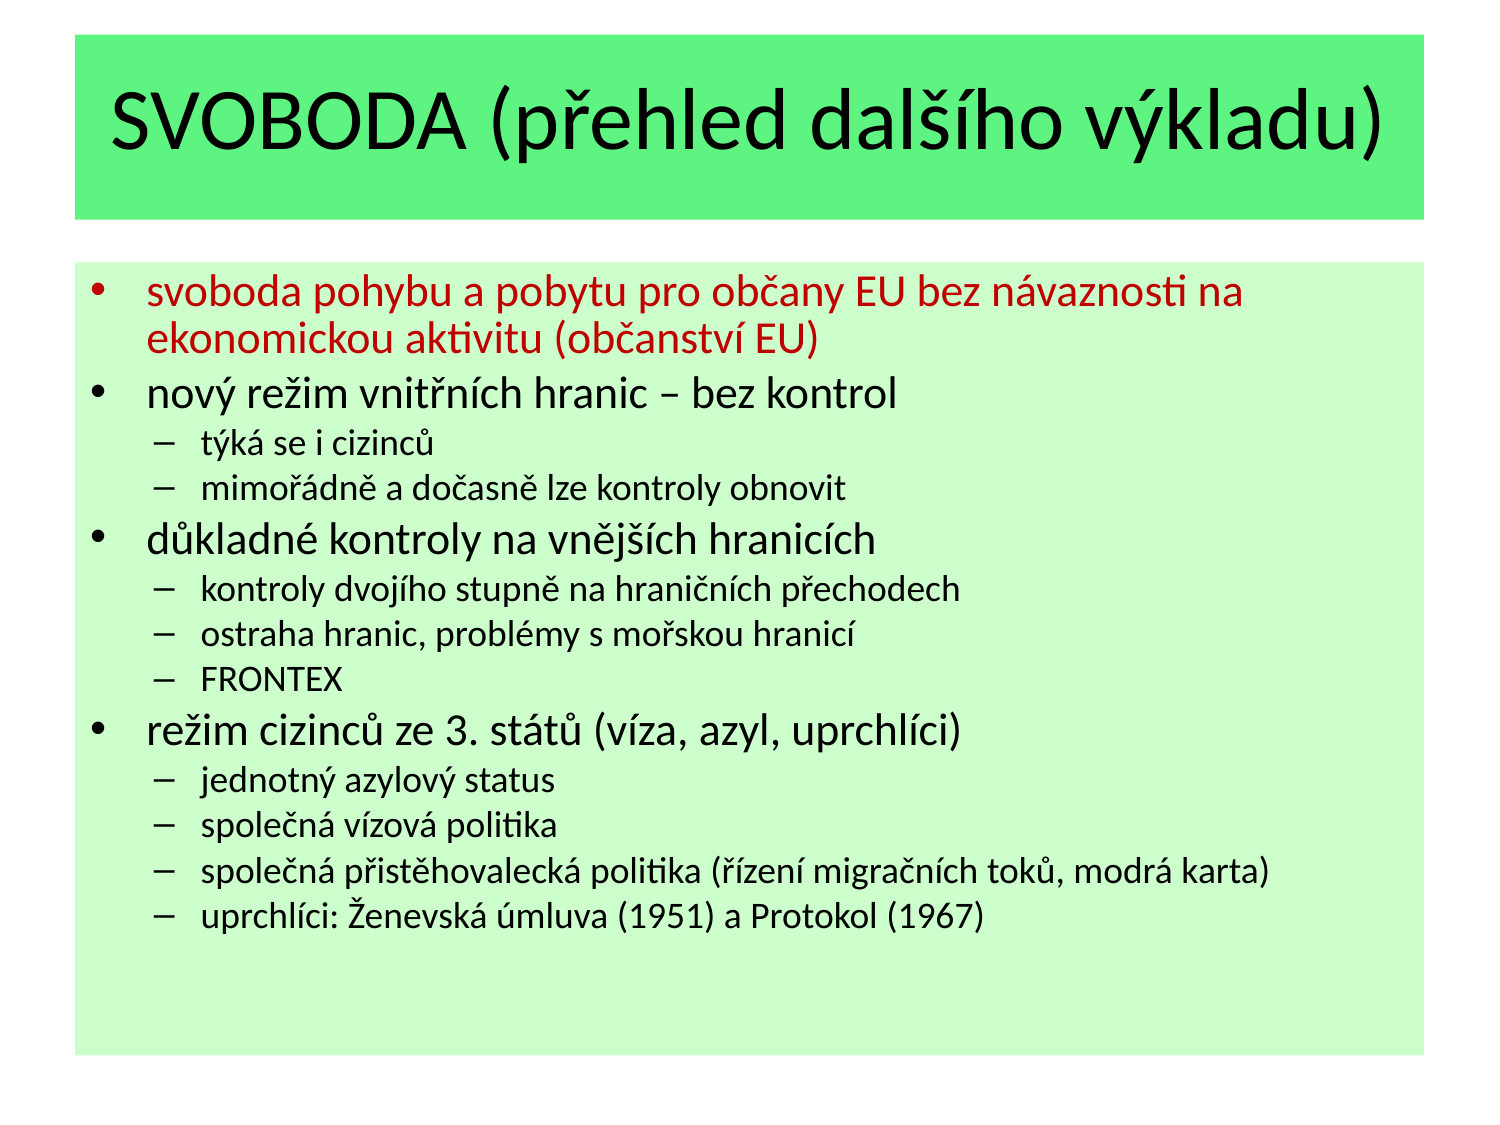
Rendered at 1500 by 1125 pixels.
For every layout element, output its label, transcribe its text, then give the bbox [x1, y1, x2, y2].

list svoboda pohybu a pobytu pro občany EU bez návaznosti na ekonomickou aktivitu (občanství EU) nový režim vnitřních hranic – bez kontrol týká se i cizinců mimořádně a dočasně lze kontroly obnovit důkladné kontroly na vnějších hranicích kontroly dvojího stupně na hraničních přechodech ostraha hranic, problémy s mořskou hranicí FRONTEX režim cizinců ze 3. států (víza, azyl, uprchlíci) jednotný azylový status společná vízová politika společná přistěhovalecká politika (řízení migračních toků, modrá karta) uprchlíci: Ženevská úmluva (1951) a Protokol (1967) [75, 262, 1424, 1056]
title SVOBODA (přehled dalšího výkladu) [75, 34, 1424, 220]
